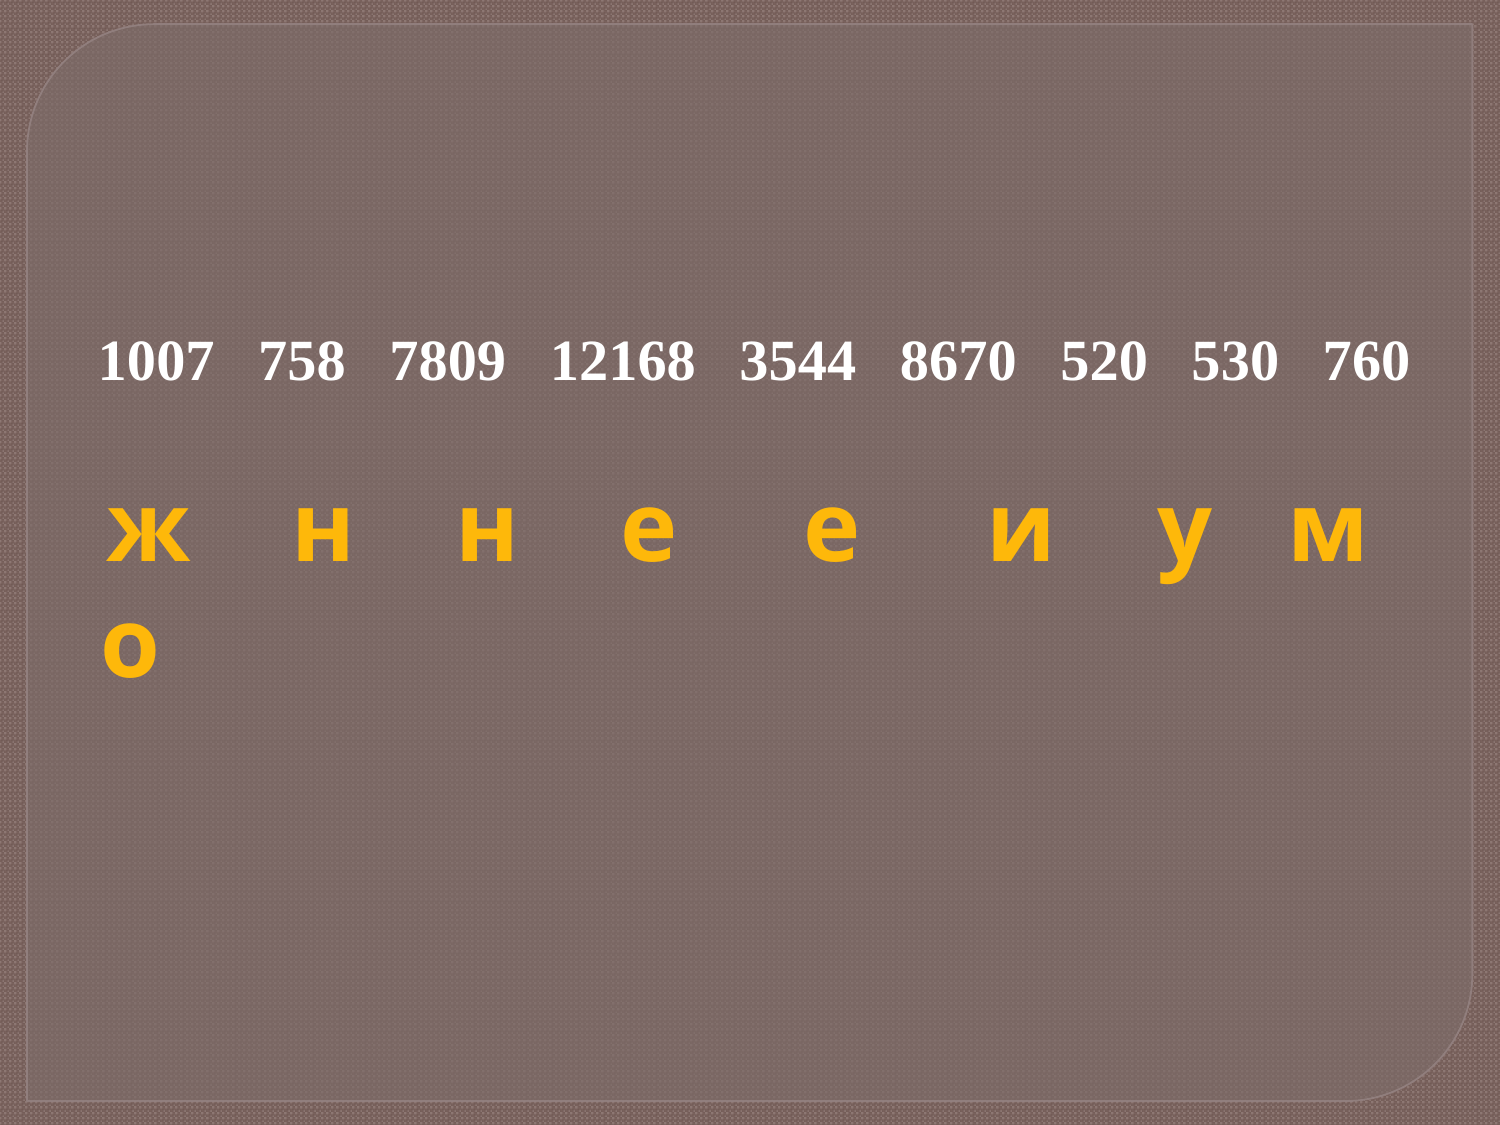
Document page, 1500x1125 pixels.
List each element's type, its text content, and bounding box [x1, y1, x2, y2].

title 1007 758 7809 12168 3544 8670 520 530 760 [41, 99, 1459, 400]
list ж н н е е и у м о [41, 457, 1459, 705]
